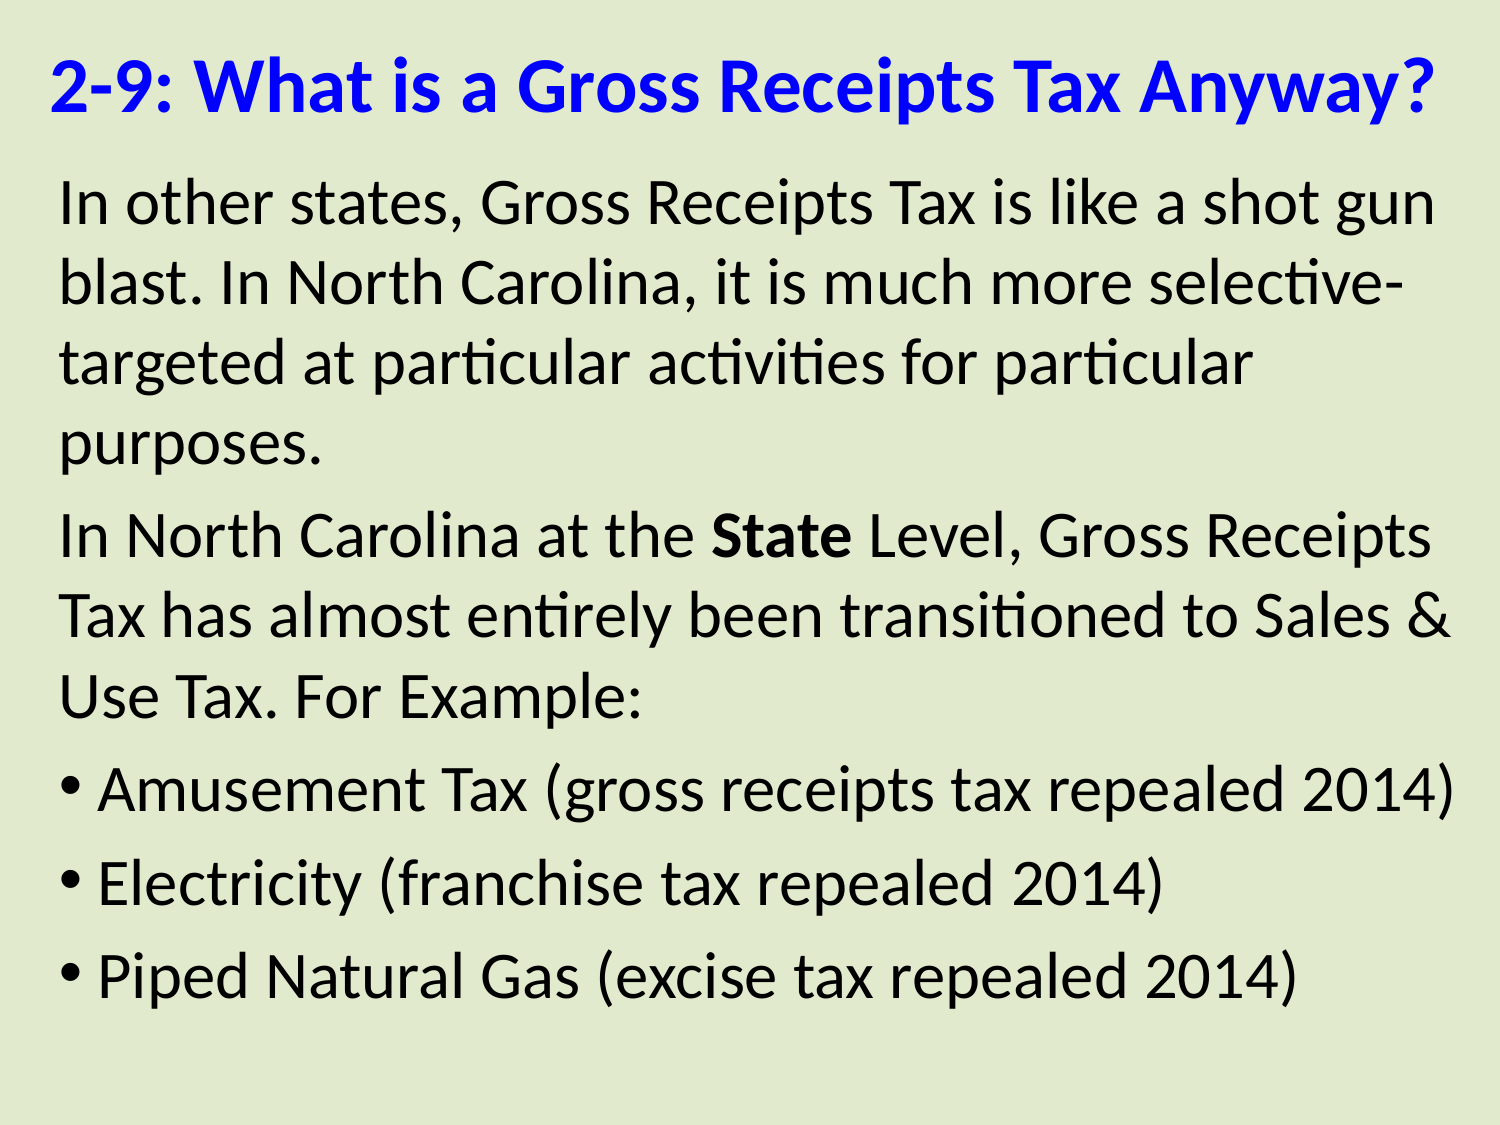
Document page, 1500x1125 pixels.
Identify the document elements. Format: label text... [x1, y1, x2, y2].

list In other states, Gross Receipts Tax is like a shot gun blast. In North Carolina, it is much more selective- targeted at particular activities for particular purposes. In North Carolina at the State Level, Gross Receipts Tax has almost entirely been transitioned to Sales & Use Tax. For Example: Amusement Tax (gross receipts tax repealed 2014) Electricity (franchise tax repealed 2014) Piped Natural Gas (excise tax repealed 2014) [24, 149, 1475, 1038]
title 2-9: What is a Gross Receipts Tax Anyway? [24, 24, 1463, 138]
